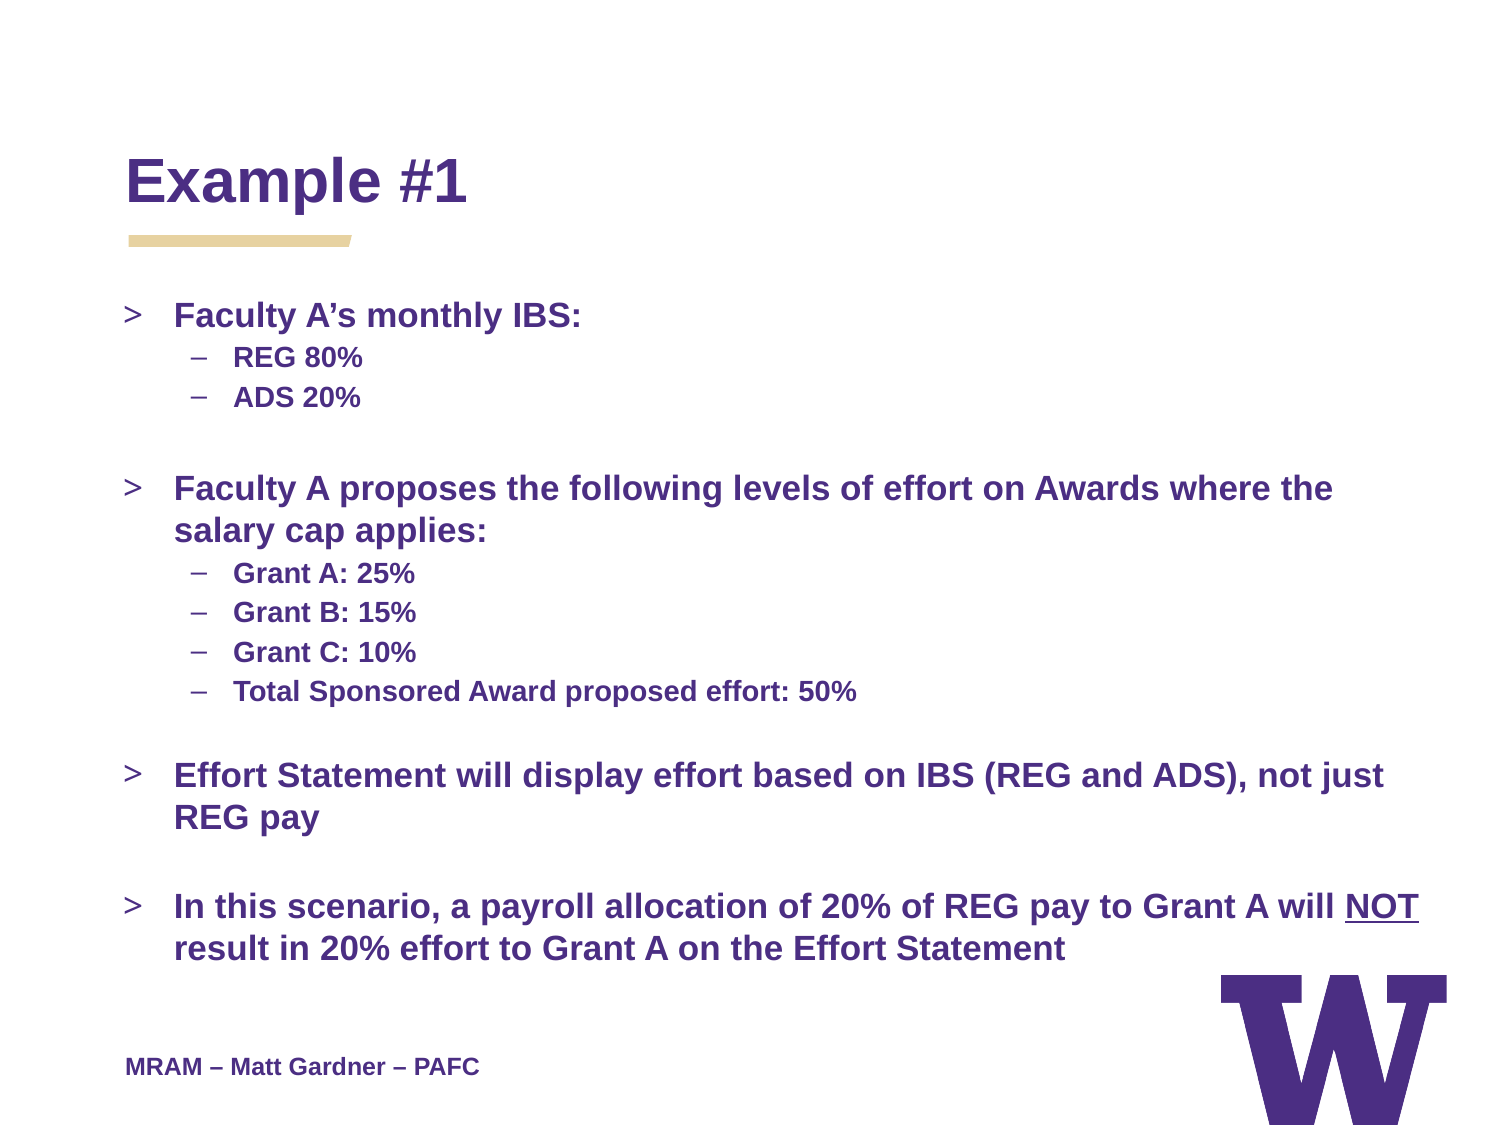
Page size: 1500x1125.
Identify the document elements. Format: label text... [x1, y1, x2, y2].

text_box MRAM – Matt Gardner – PAFC [110, 1033, 1297, 1088]
picture [128, 235, 352, 247]
list Faculty A’s monthly IBS: REG 80% ADS 20% Faculty A proposes the following levels of effort on Awards where the salary cap applies: Grant A: 25% Grant B: 15% Grant C: 10% Total Sponsored Award proposed effort: 50% Effort Statement will display effort based on IBS (REG and ADS), not just REG pay In this scenario, a payroll allocation of 20% of REG pay to Grant A will NOT result in 20% effort to Grant A on the Effort Statement [108, 284, 1453, 983]
list Example #1 [110, 60, 1453, 224]
picture [1221, 983, 1447, 1125]
